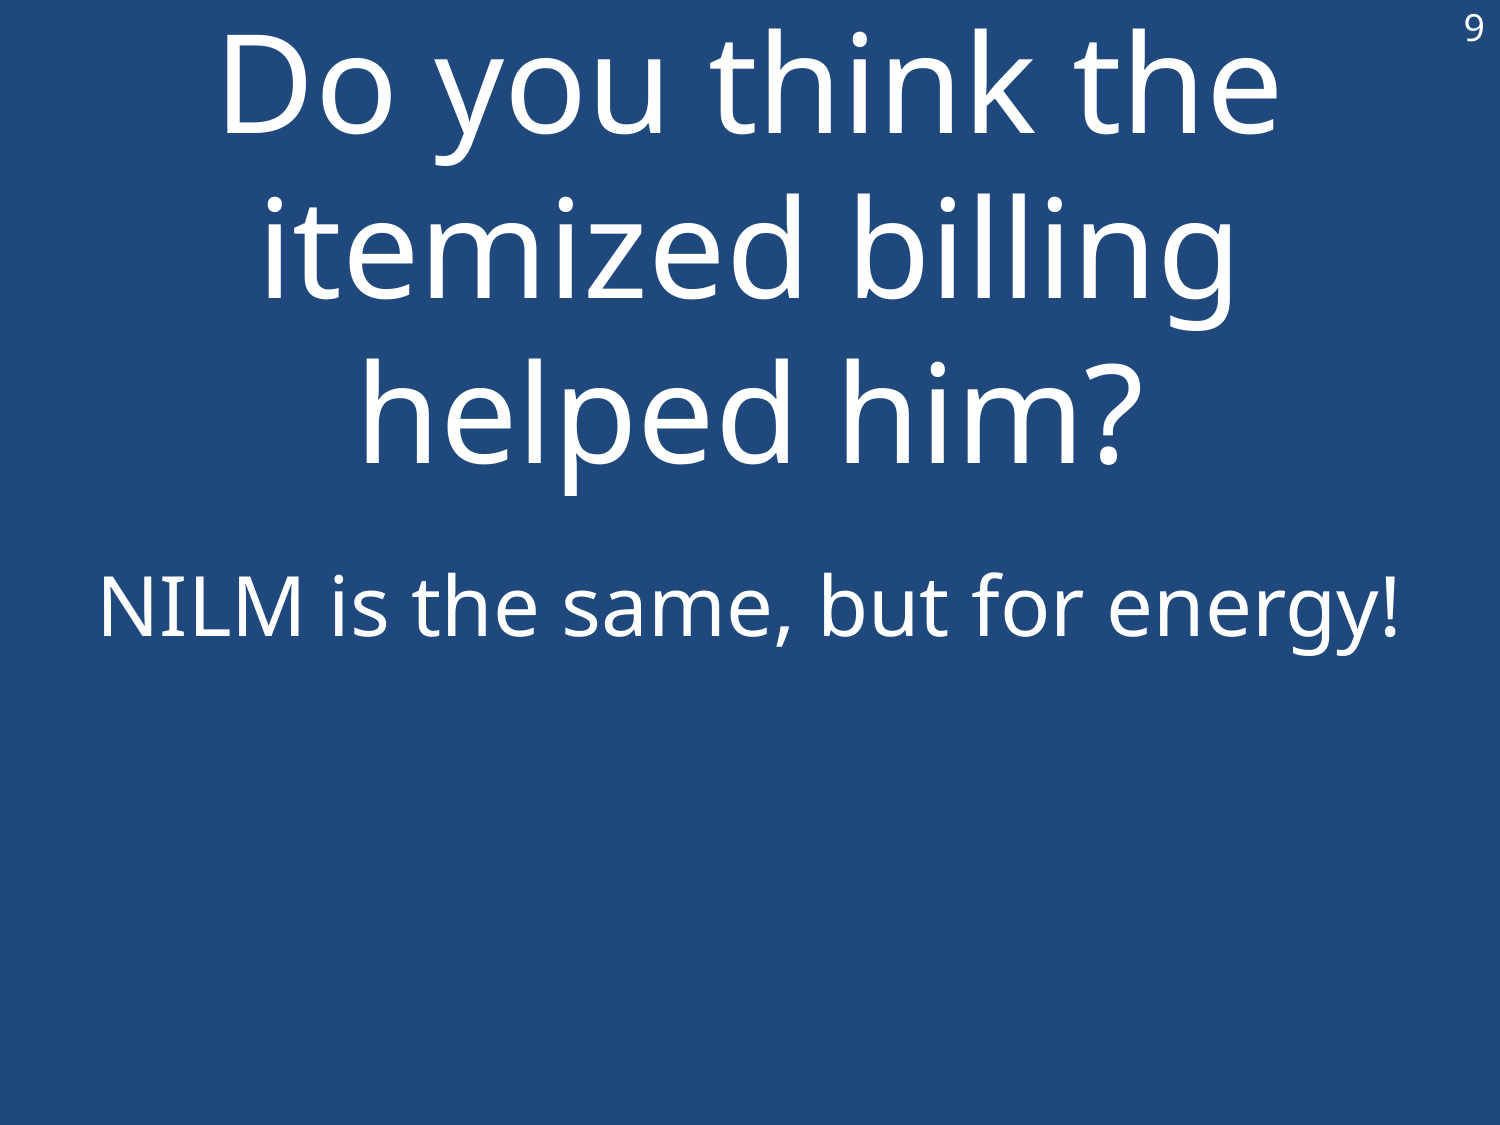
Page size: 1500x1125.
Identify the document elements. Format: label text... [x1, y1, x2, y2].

list NILM is the same, but for energy! [75, 262, 1425, 1005]
title Do you think the itemized billing helped him? [75, 149, 1425, 262]
slide_number 9 [1149, 0, 1500, 60]
